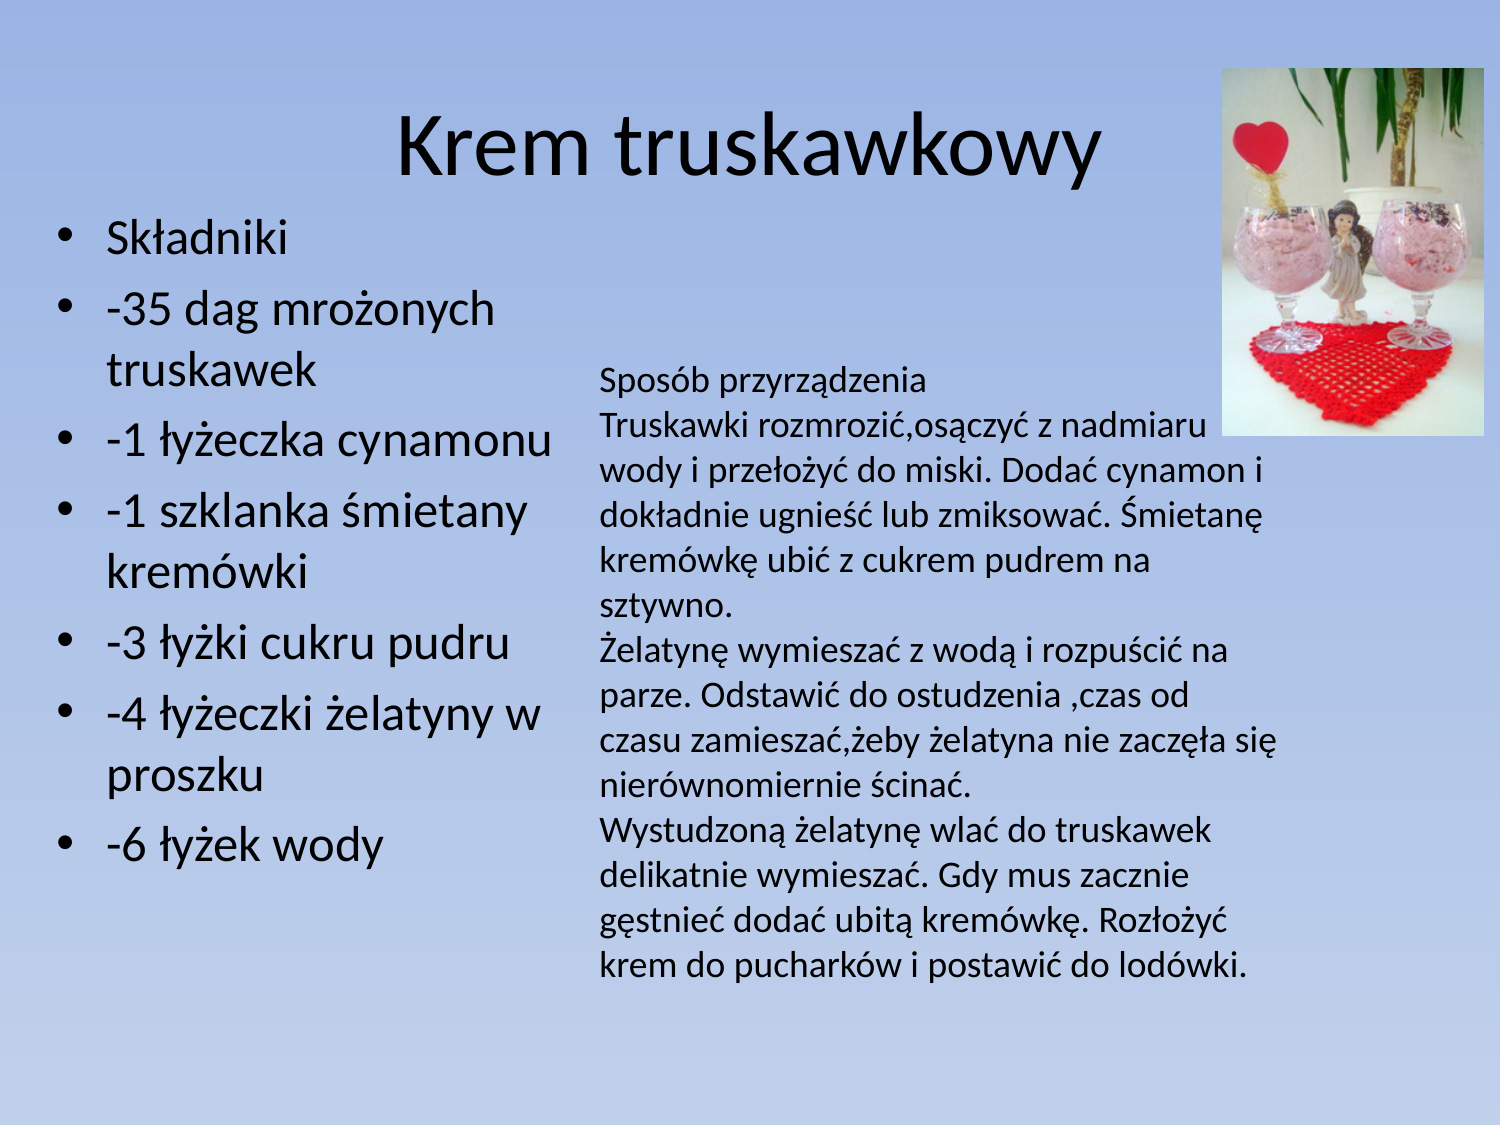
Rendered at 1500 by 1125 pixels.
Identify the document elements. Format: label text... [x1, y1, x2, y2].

list Składniki -35 dag mrożonych truskawek -1 łyżeczka cynamonu -1 szklanka śmietany kremówki -3 łyżki cukru pudru -4 łyżeczki żelatyny w proszku -6 łyżek wody [41, 196, 573, 941]
title Krem truskawkowy [75, 45, 1425, 233]
text_box Sposób przyrządzenia Truskawki rozmrozić,osączyć z nadmiaru wody i przełożyć do miski. Dodać cynamon i dokładnie ugnieść lub zmiksować. Śmietanę kremówkę ubić z cukrem pudrem na sztywno. Żelatynę wymieszać z wodą i rozpuścić na parze. Odstawić do ostudzenia ,czas od czasu zamieszać,żeby żelatyna nie zaczęła się nierównomiernie ścinać. Wystudzoną żelatynę wlać do truskawek delikatnie wymieszać. Gdy mus zacznie gęstnieć dodać ubitą kremówkę. Rozłożyć krem do pucharków i postawić do lodówki. [584, 302, 1294, 1083]
picture [1222, 68, 1484, 436]
